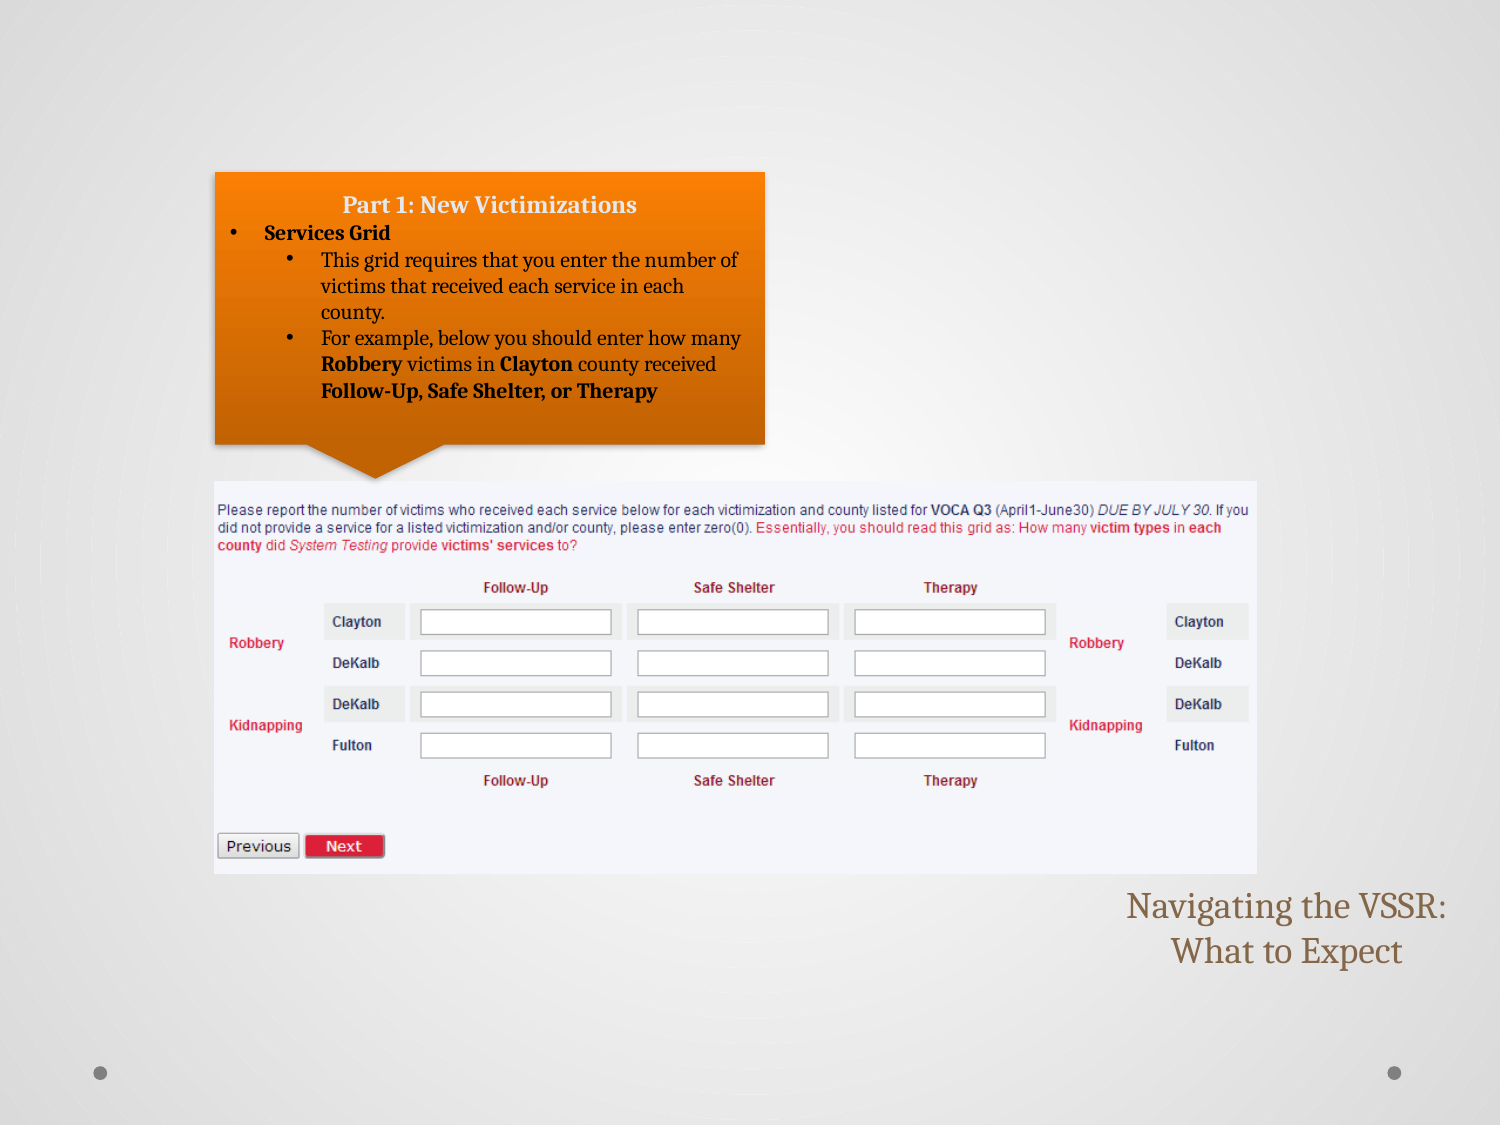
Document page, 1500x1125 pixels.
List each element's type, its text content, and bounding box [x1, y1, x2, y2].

text_box Navigating the VSSR: What to Expect [1073, 873, 1500, 978]
text_box Part 1: New Victimizations Services Grid This grid requires that you enter the number of victims that received each service in each county. For example, below you should enter how many Robbery victims in Clayton county received Follow-Up, Safe Shelter, or Therapy [214, 181, 766, 440]
picture [214, 481, 1258, 874]
text_box [214, 440, 766, 479]
text_box [214, 171, 766, 181]
